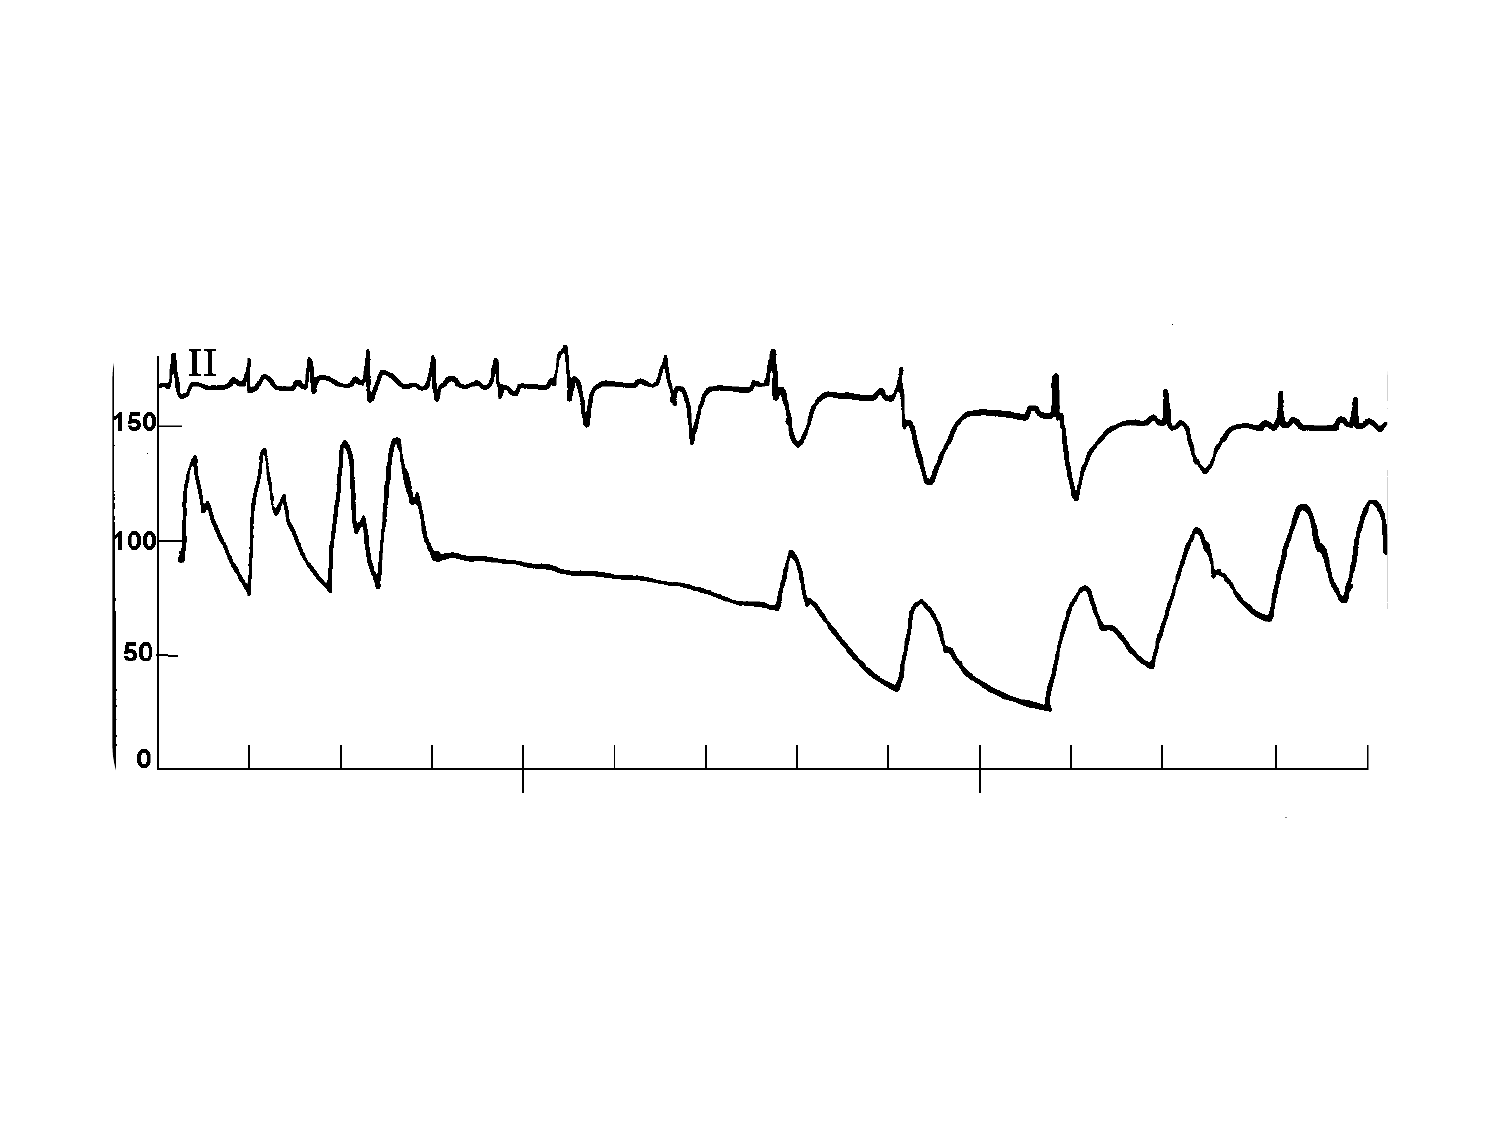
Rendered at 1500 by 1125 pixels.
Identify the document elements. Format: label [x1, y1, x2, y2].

text_box [112, 288, 1388, 837]
